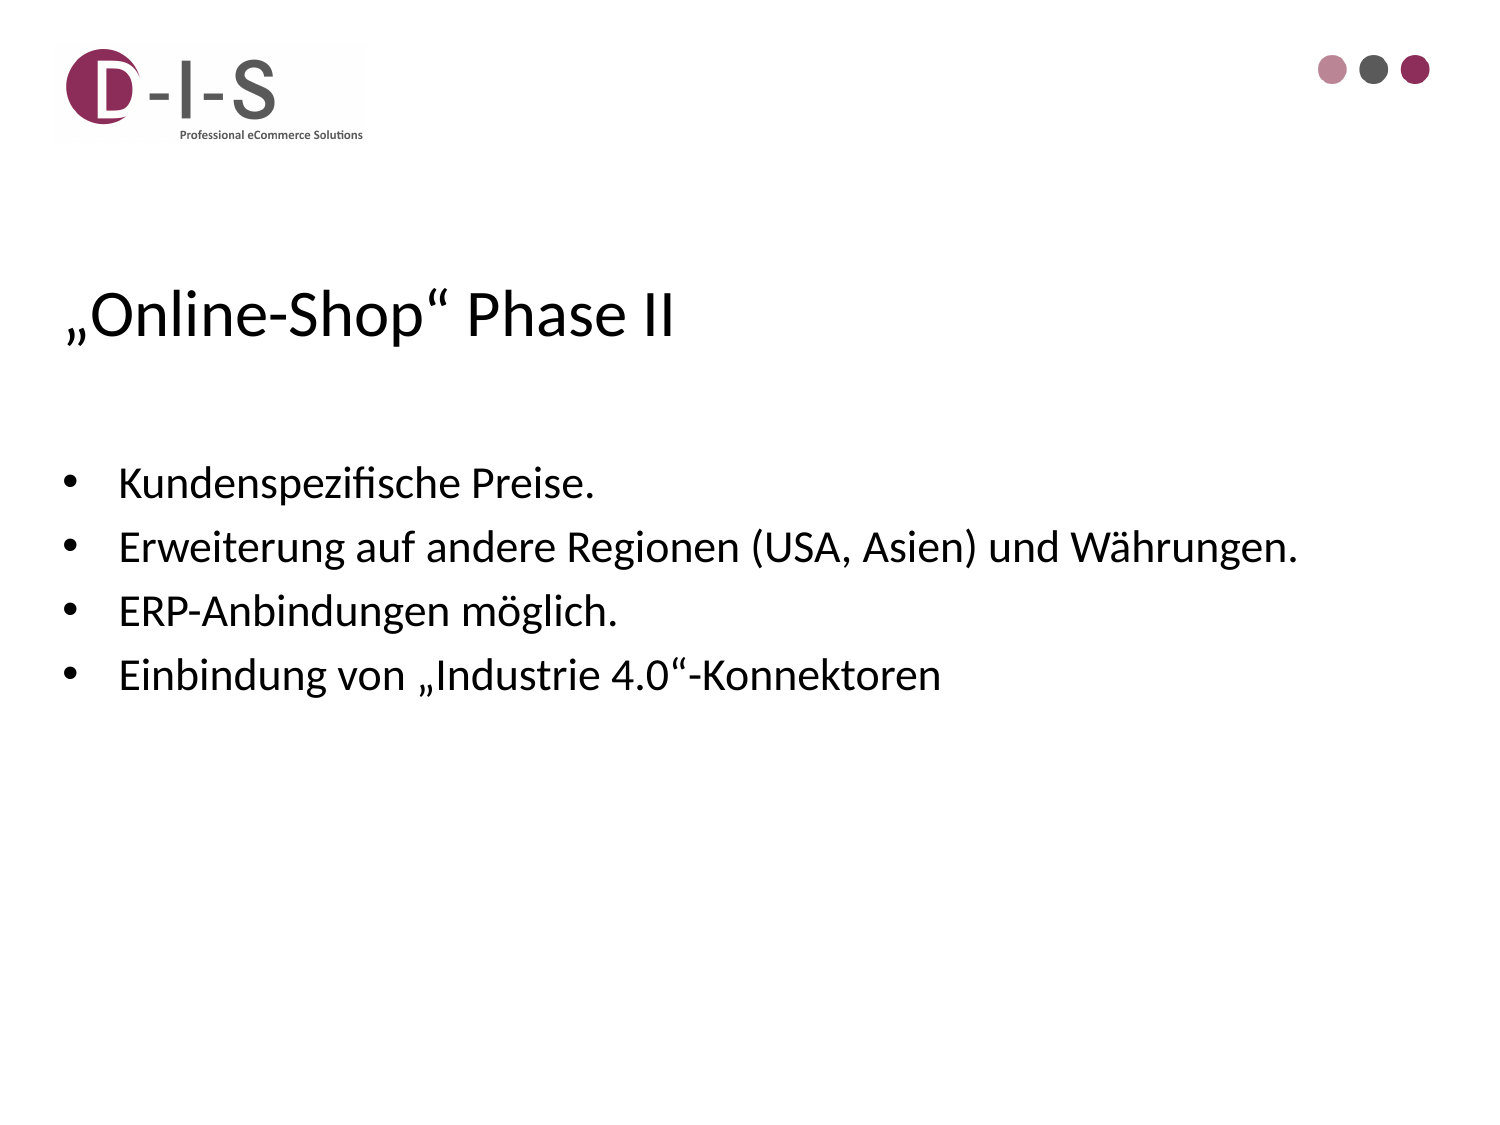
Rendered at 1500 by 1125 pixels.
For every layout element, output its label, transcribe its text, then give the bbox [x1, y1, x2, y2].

picture [1299, 44, 1439, 97]
picture [54, 44, 366, 143]
list „Online-Shop“ Phase II Kundenspezifische Preise. Erweiterung auf andere Regionen (USA, Asien) und Währungen. ERP-Anbindungen möglich. Einbindung von „Industrie 4.0“-Konnektoren [47, 262, 1398, 1005]
